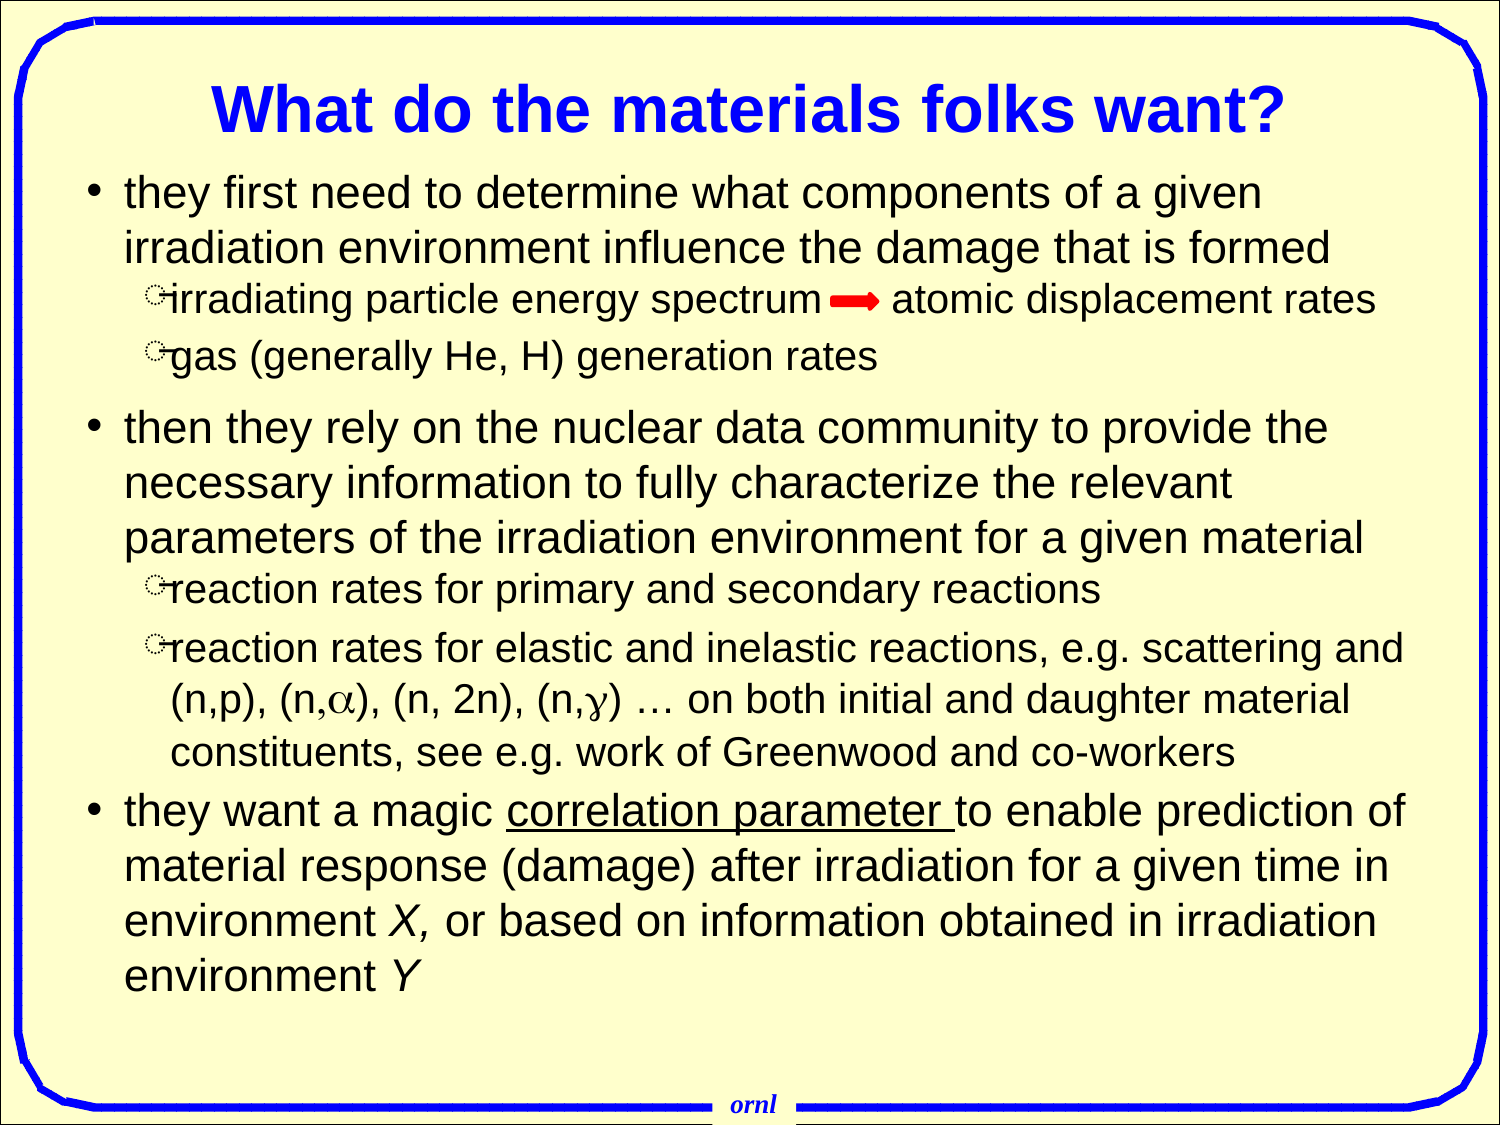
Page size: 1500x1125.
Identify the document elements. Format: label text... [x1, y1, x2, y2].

picture [13, 20, 712, 1112]
text_box they first need to determine what components of a given irradiation environment influence the damage that is formed irradiating particle energy spectrum atomic displacement rates gas (generally He, H) generation rates then they rely on the nuclear data community to provide the necessary information to fully characterize the relevant parameters of the irradiation environment for a given material reaction rates for primary and secondary reactions reaction rates for elastic and inelastic reactions, e.g. scattering and (n,p), (n,a), (n, 2n), (n,g) … on both initial and daughter material constituents, see e.g. work of Greenwood and co-workers they want a magic correlation parameter to enable prediction of material response (damage) after irradiation for a given time in environment X, or based on information obtained in irradiation environment Y [71, 154, 1425, 1009]
text_box [830, 291, 880, 311]
title What do the materials folks want? [75, 12, 1425, 154]
picture [797, 19, 1488, 1112]
